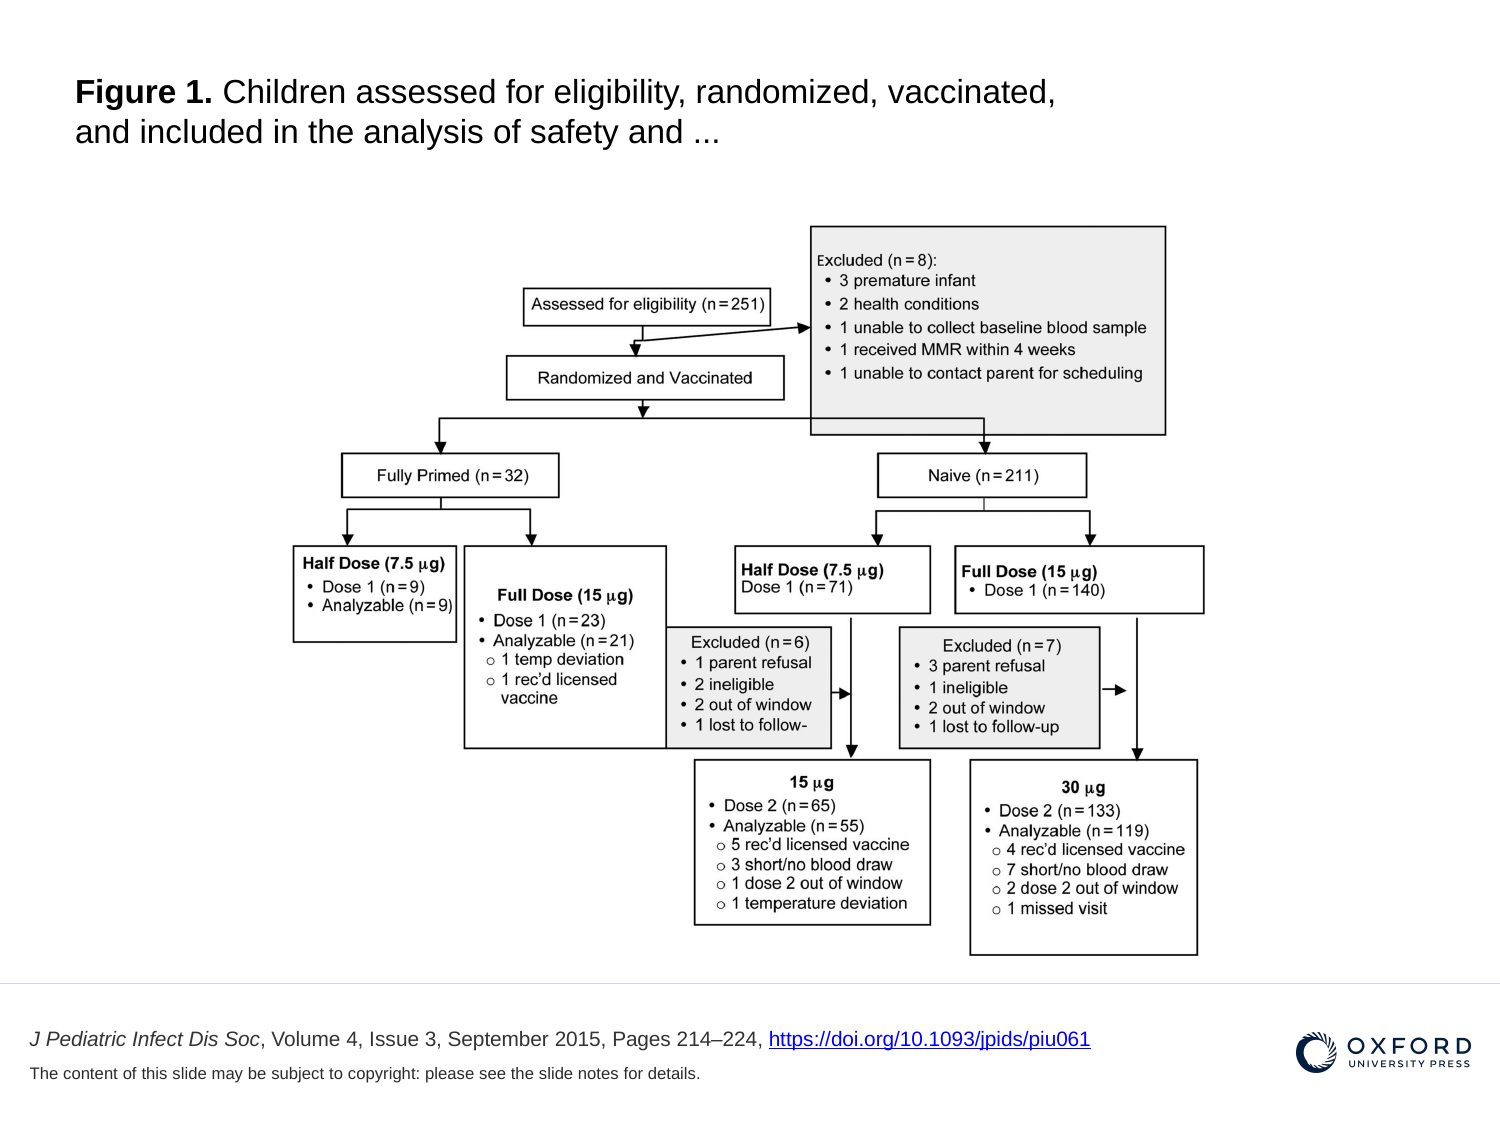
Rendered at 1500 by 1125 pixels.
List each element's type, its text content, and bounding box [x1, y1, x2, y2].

picture [1296, 1032, 1471, 1073]
title Figure 1. Children assessed for eligibility, randomized, vaccinated, and included in the analysis of safety and ... [75, 69, 1078, 171]
footer J Pediatric Infect Dis Soc, Volume 4, Issue 3, September 2015, Pages 214–224, https://doi.org/10.1093/jpids/piu061 The content of this slide may be subject to copyright: please see the slide notes for details. [0, 983, 1260, 1125]
picture [291, 224, 1209, 957]
